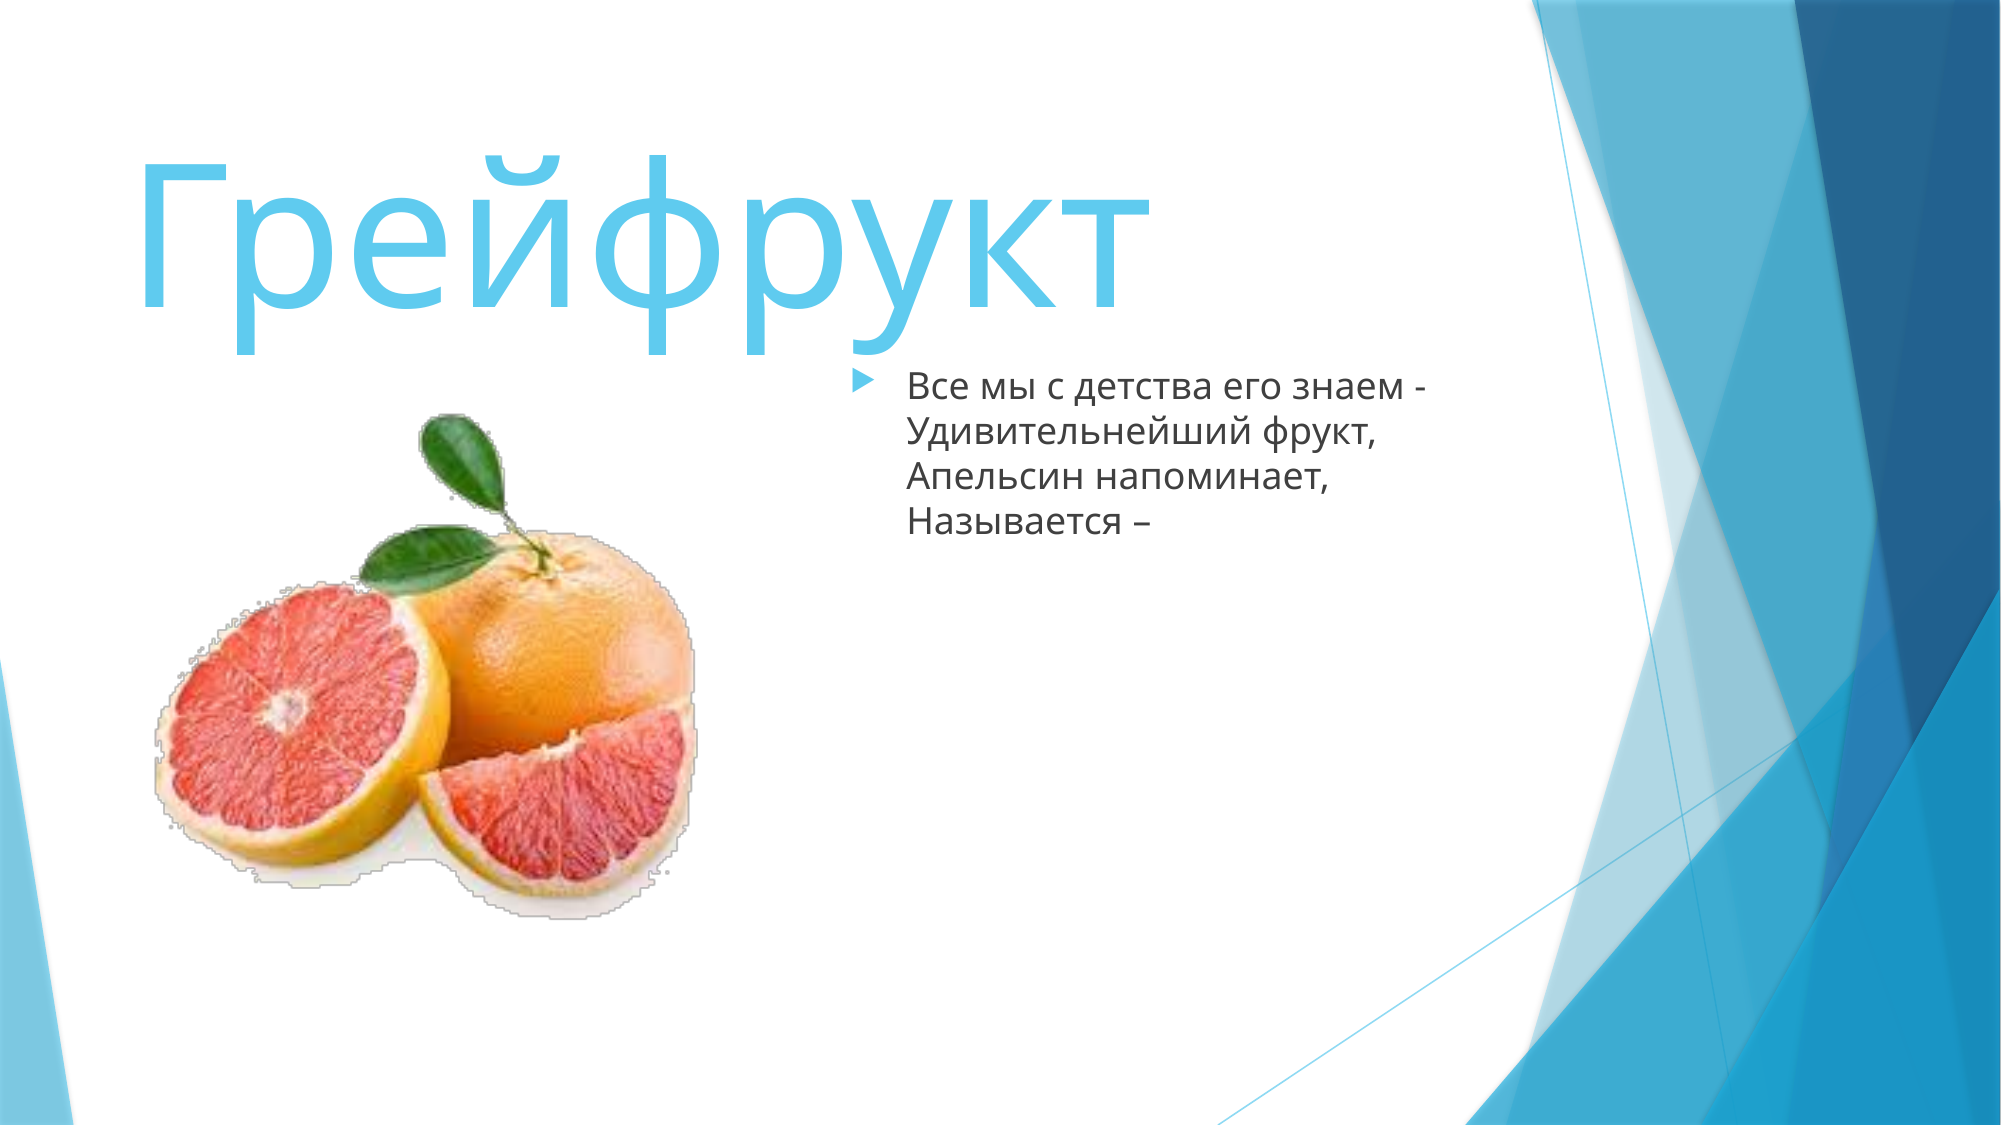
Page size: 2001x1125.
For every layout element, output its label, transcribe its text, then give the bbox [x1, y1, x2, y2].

title Грейфрукт [111, 99, 1522, 317]
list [110, 353, 750, 992]
list Все мы с детства его знаем - Удивительнейший фрукт, Апельсин напоминает, Называется – [834, 354, 1522, 992]
